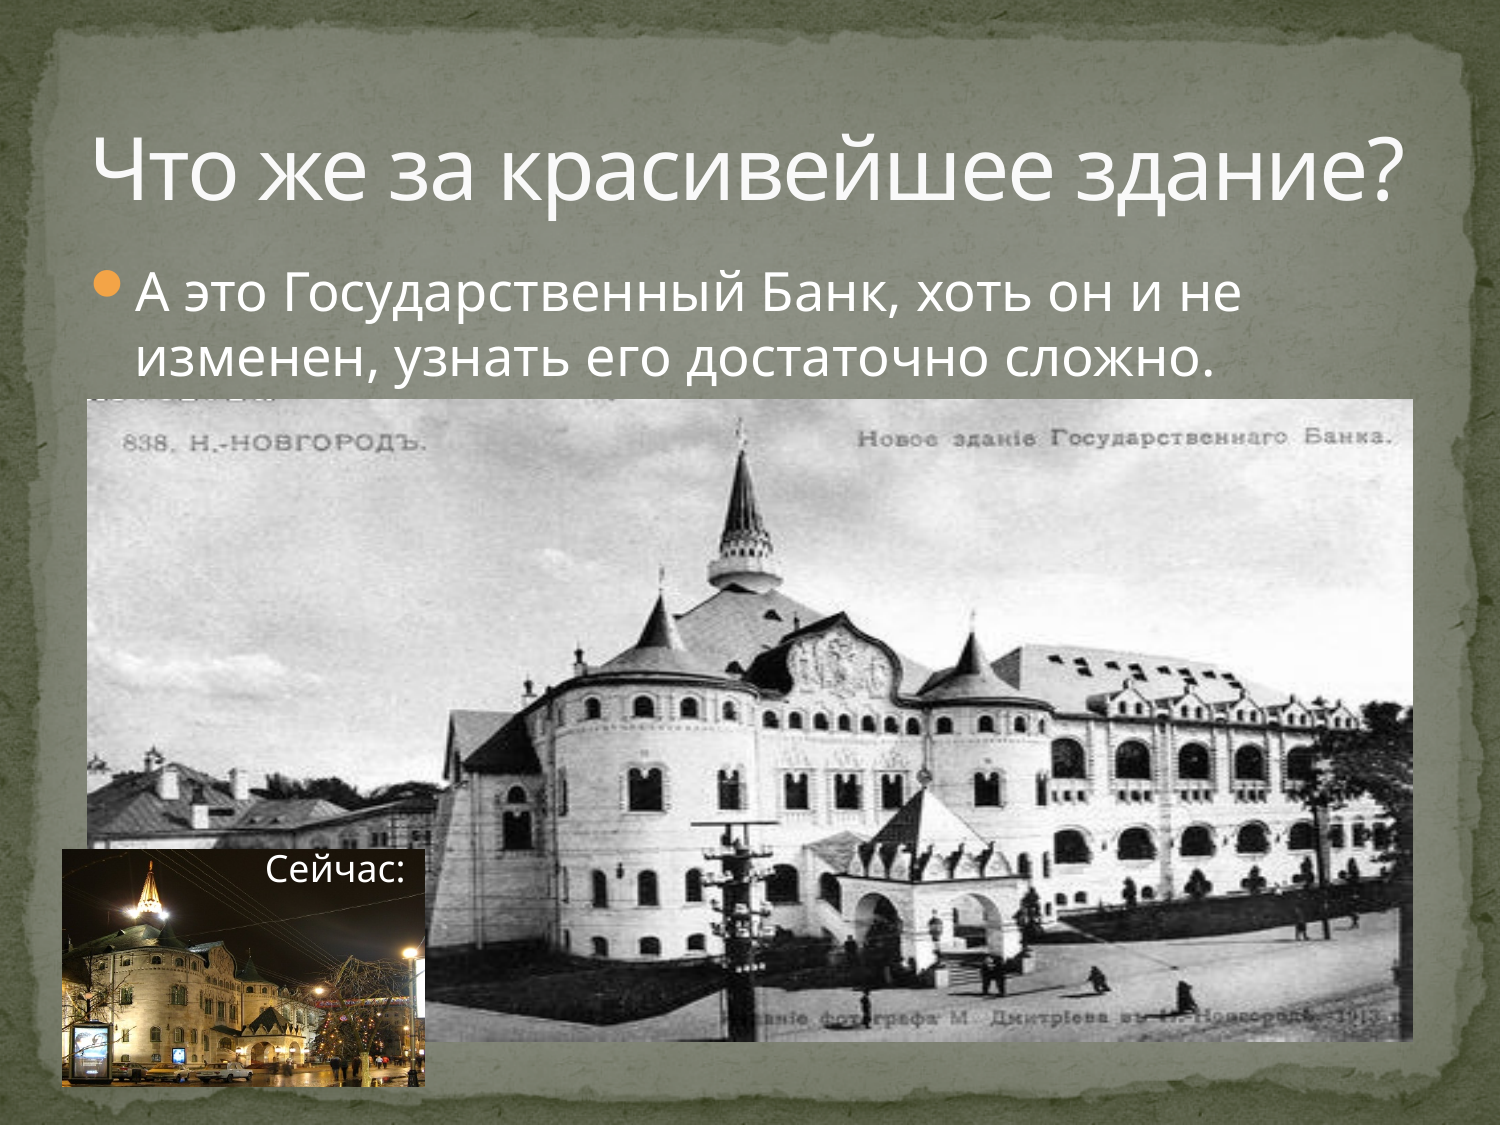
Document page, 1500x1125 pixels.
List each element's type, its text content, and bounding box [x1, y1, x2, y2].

picture [62, 400, 1414, 1087]
title Что же за красивейшее здание? [74, 24, 1425, 225]
list А это Государственный Банк, хоть он и не изменен, узнать его достаточно сложно. [75, 249, 1425, 1000]
